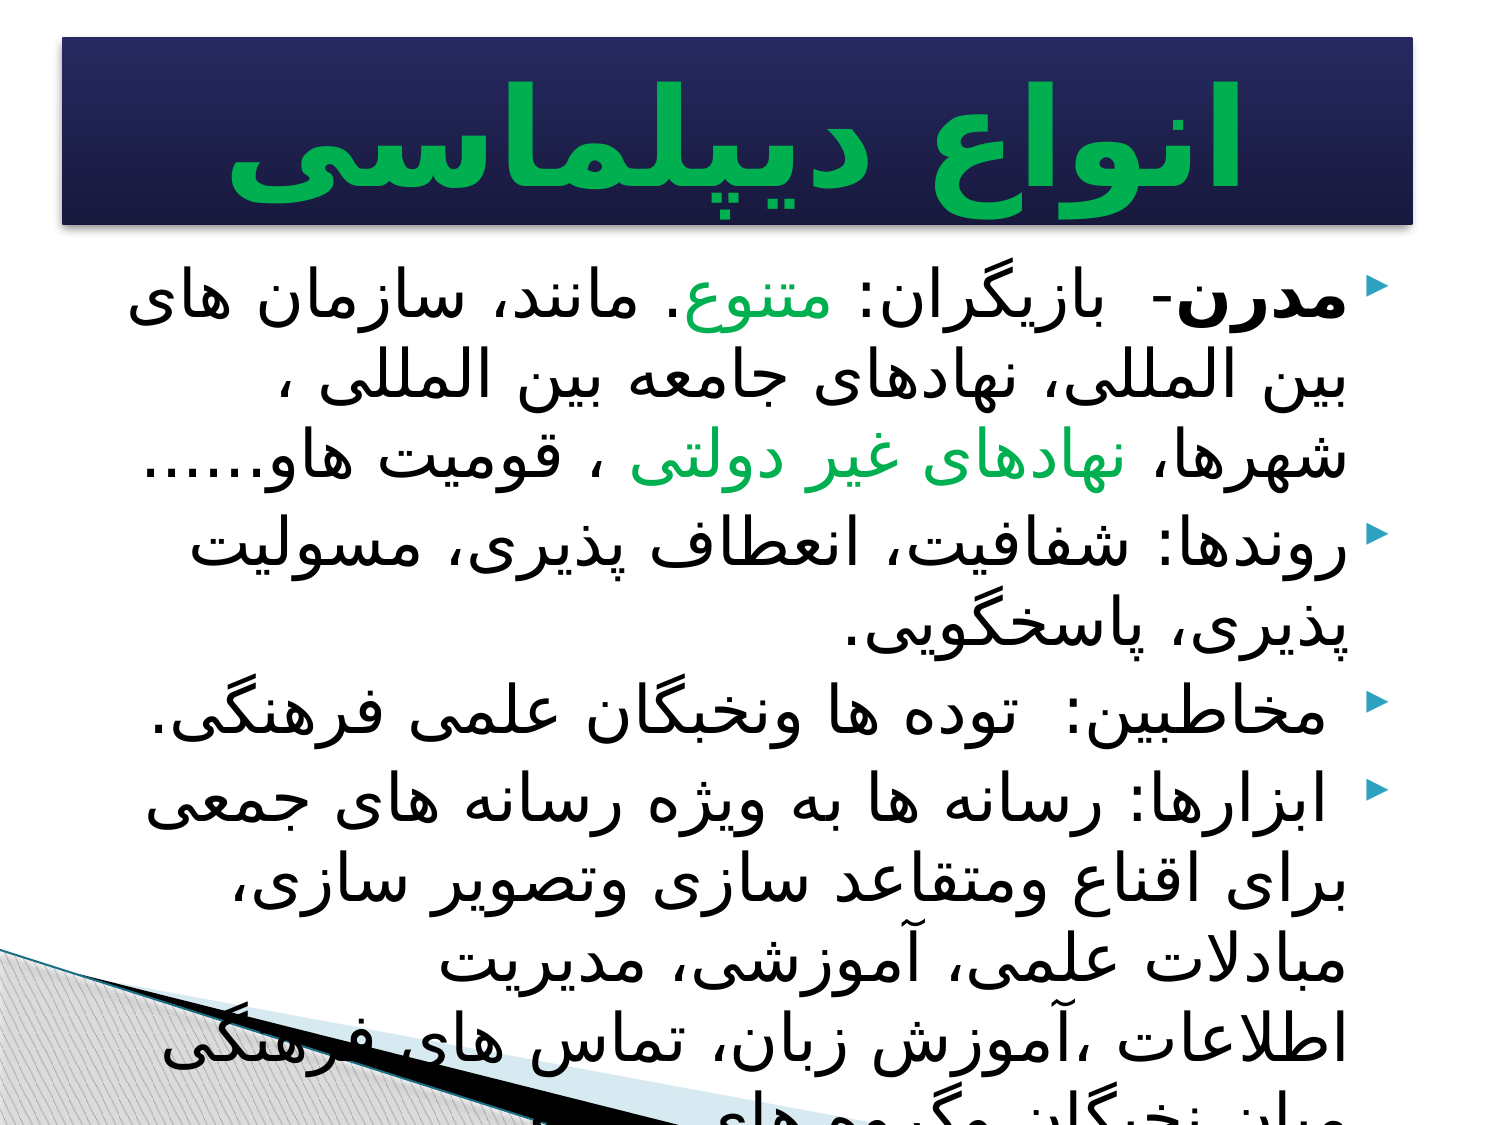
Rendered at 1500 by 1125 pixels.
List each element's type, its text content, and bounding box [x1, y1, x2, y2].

title انواع دیپلماسی [62, 37, 1413, 225]
list مدرن- بازیگران: متنوع. مانند، سازمان های بین المللی، نهادهای جامعه بین المللی ، شهرها، نهادهای غیر دولتی ، قومیت هاو...... روندها: شفافیت، انعطاف پذیری، مسولیت پذیری، پاسخگویی. مخاطبین: توده ها ونخبگان علمی فرهنگی. ابزارها: رسانه ها به ویژه رسانه های جمعی برای اقناع ومتقاعد سازی وتصویر سازی، مبادلات علمی، آموزشی، مدیریت اطلاعات ،آموزش زبان، تماس های فرهنگی میان نخبگان وگروه های مرجع [75, 243, 1425, 986]
